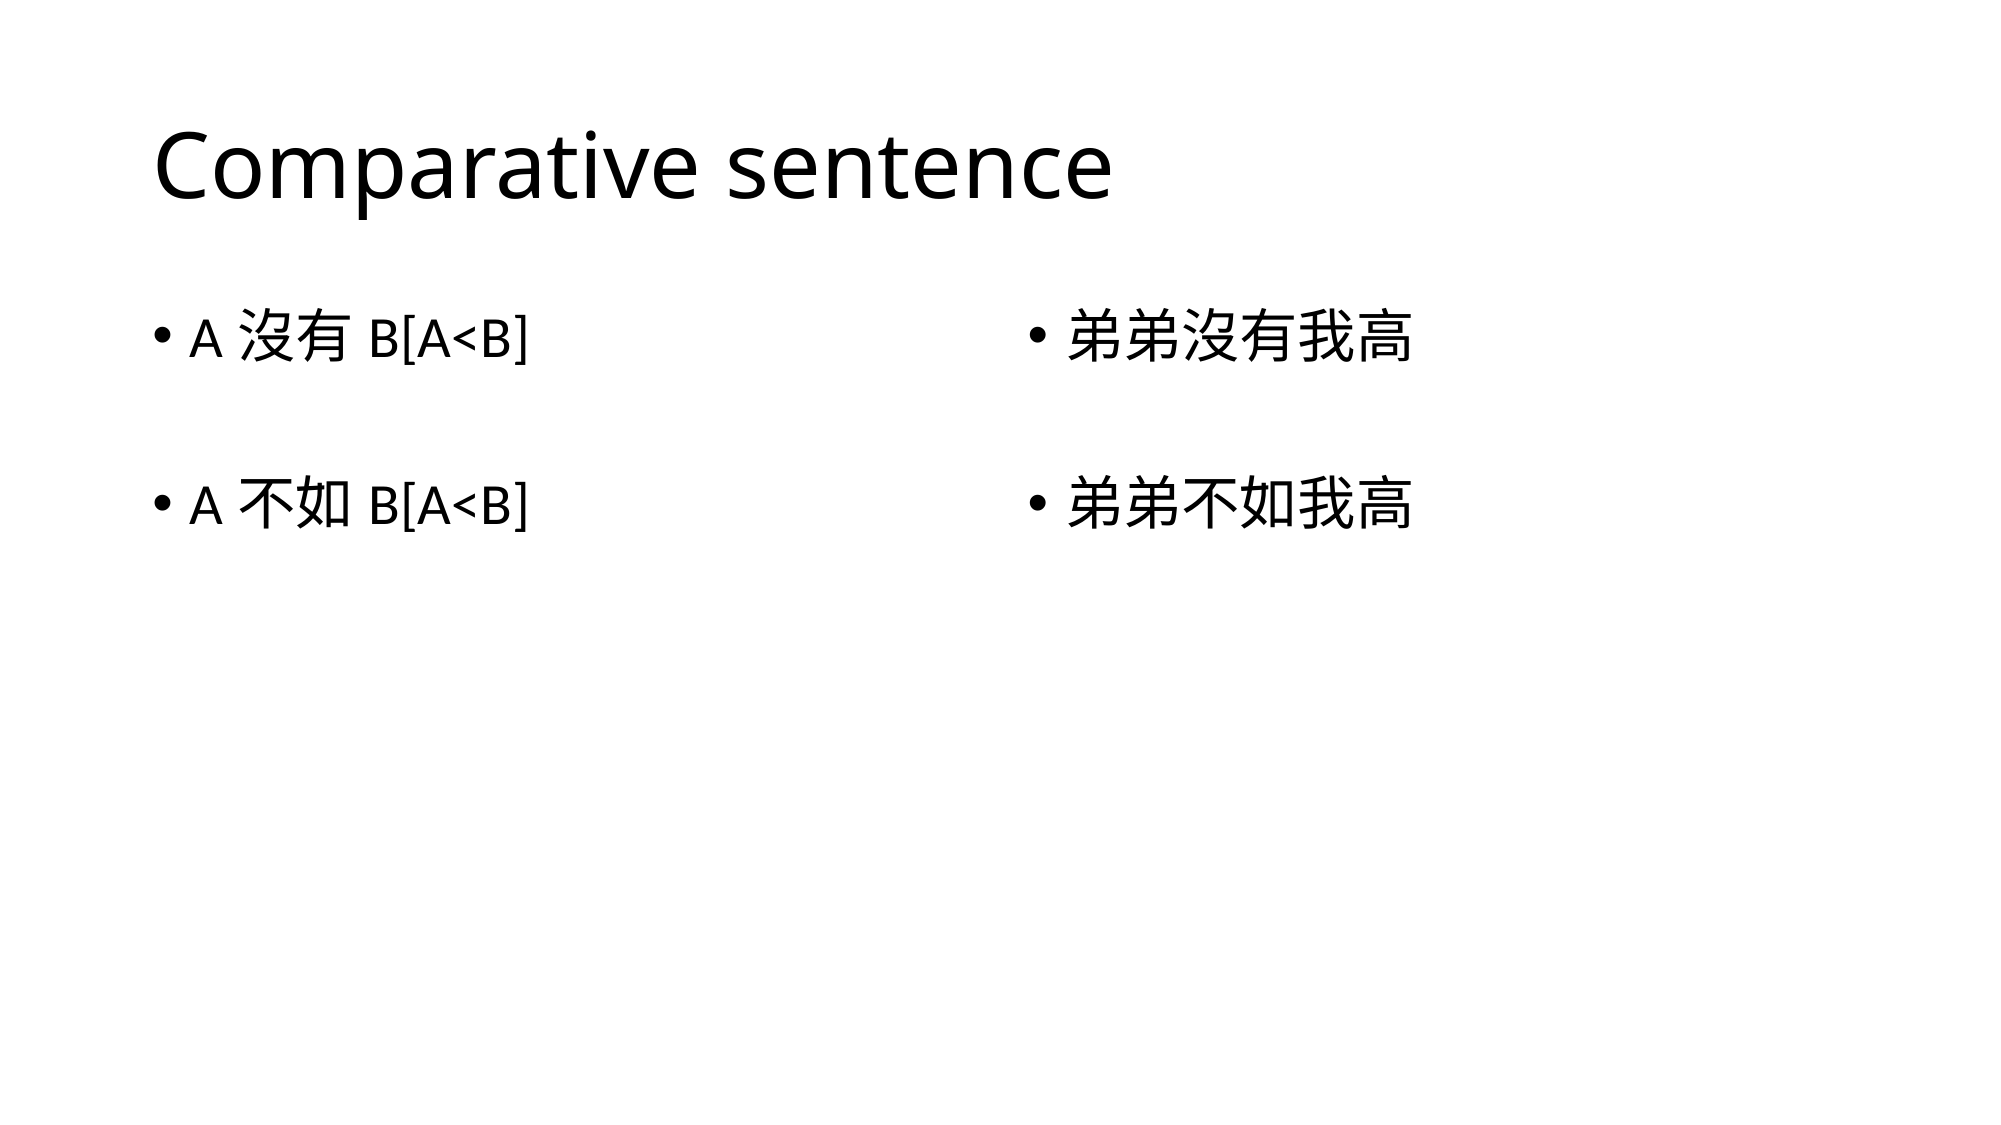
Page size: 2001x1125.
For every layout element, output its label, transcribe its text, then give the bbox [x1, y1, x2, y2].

list 弟弟沒有我高 弟弟不如我高 [1012, 299, 1863, 1014]
list A沒有B[A<B] A不如B[A<B] [137, 299, 988, 1014]
title Comparative sentence [137, 59, 1863, 278]
